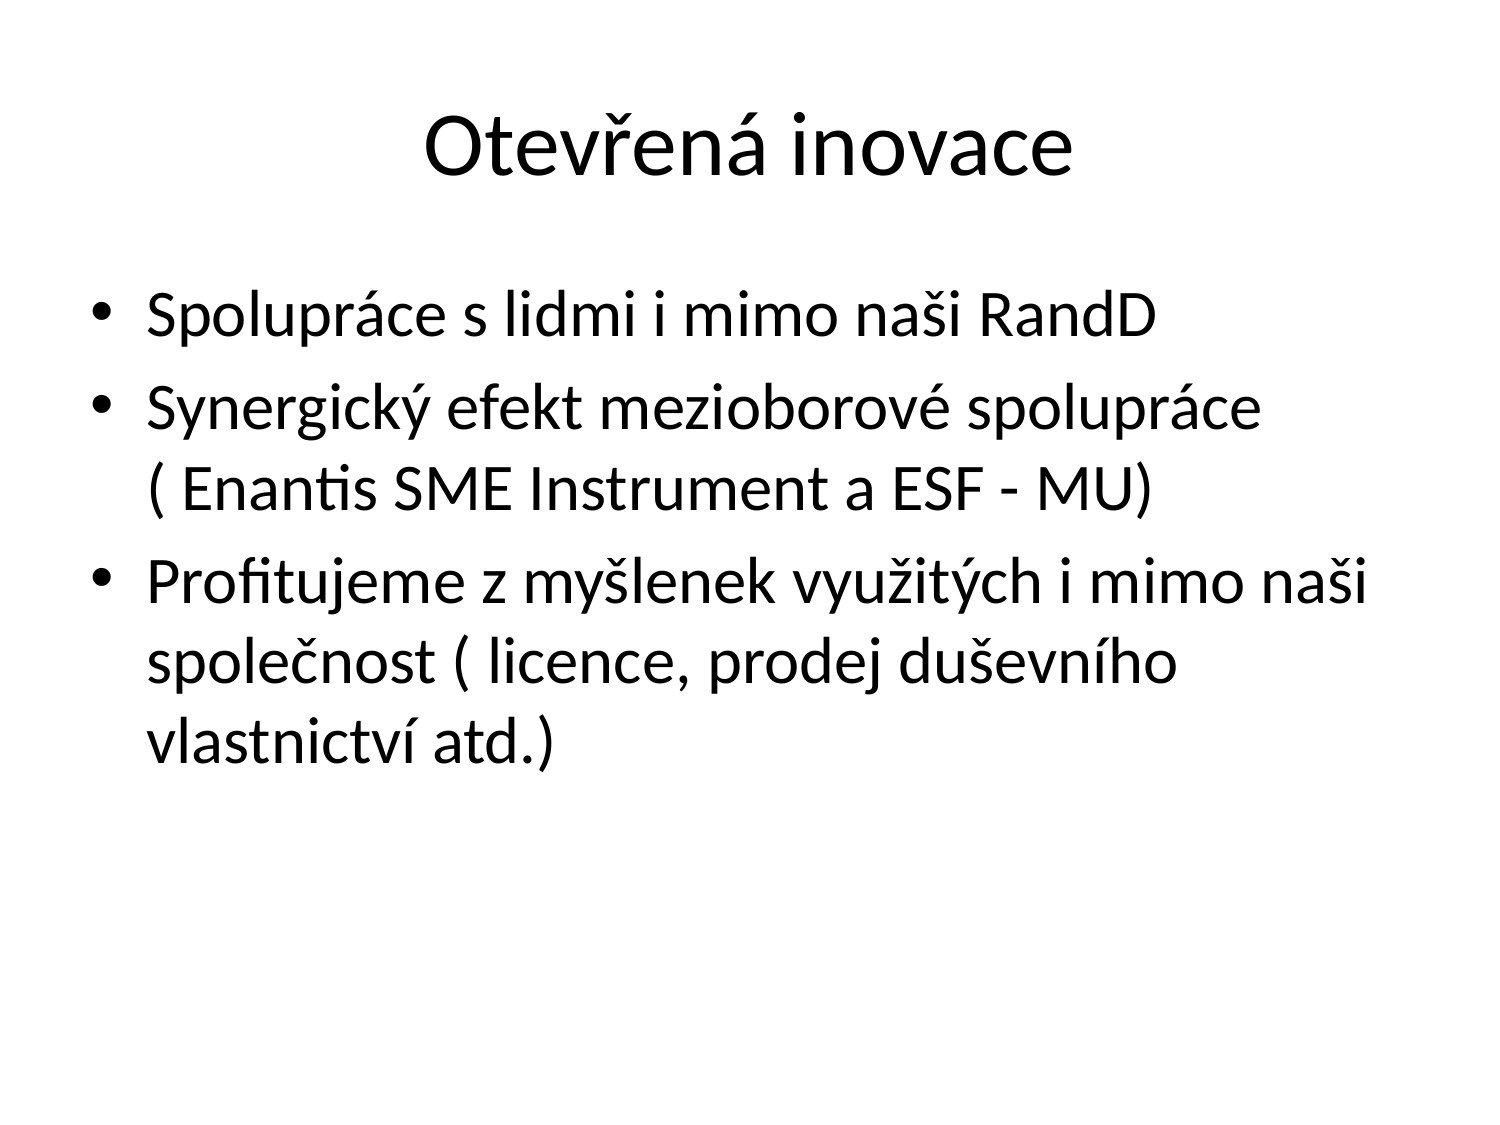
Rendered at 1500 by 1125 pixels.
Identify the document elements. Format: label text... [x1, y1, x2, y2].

title Otevřená inovace [75, 45, 1425, 233]
list Spolupráce s lidmi i mimo naši RandD Synergický efekt mezioborové spolupráce ( Enantis SME Instrument a ESF - MU) Profitujeme z myšlenek využitých i mimo naši společnost ( licence, prodej duševního vlastnictví atd.) [75, 262, 1425, 1005]
